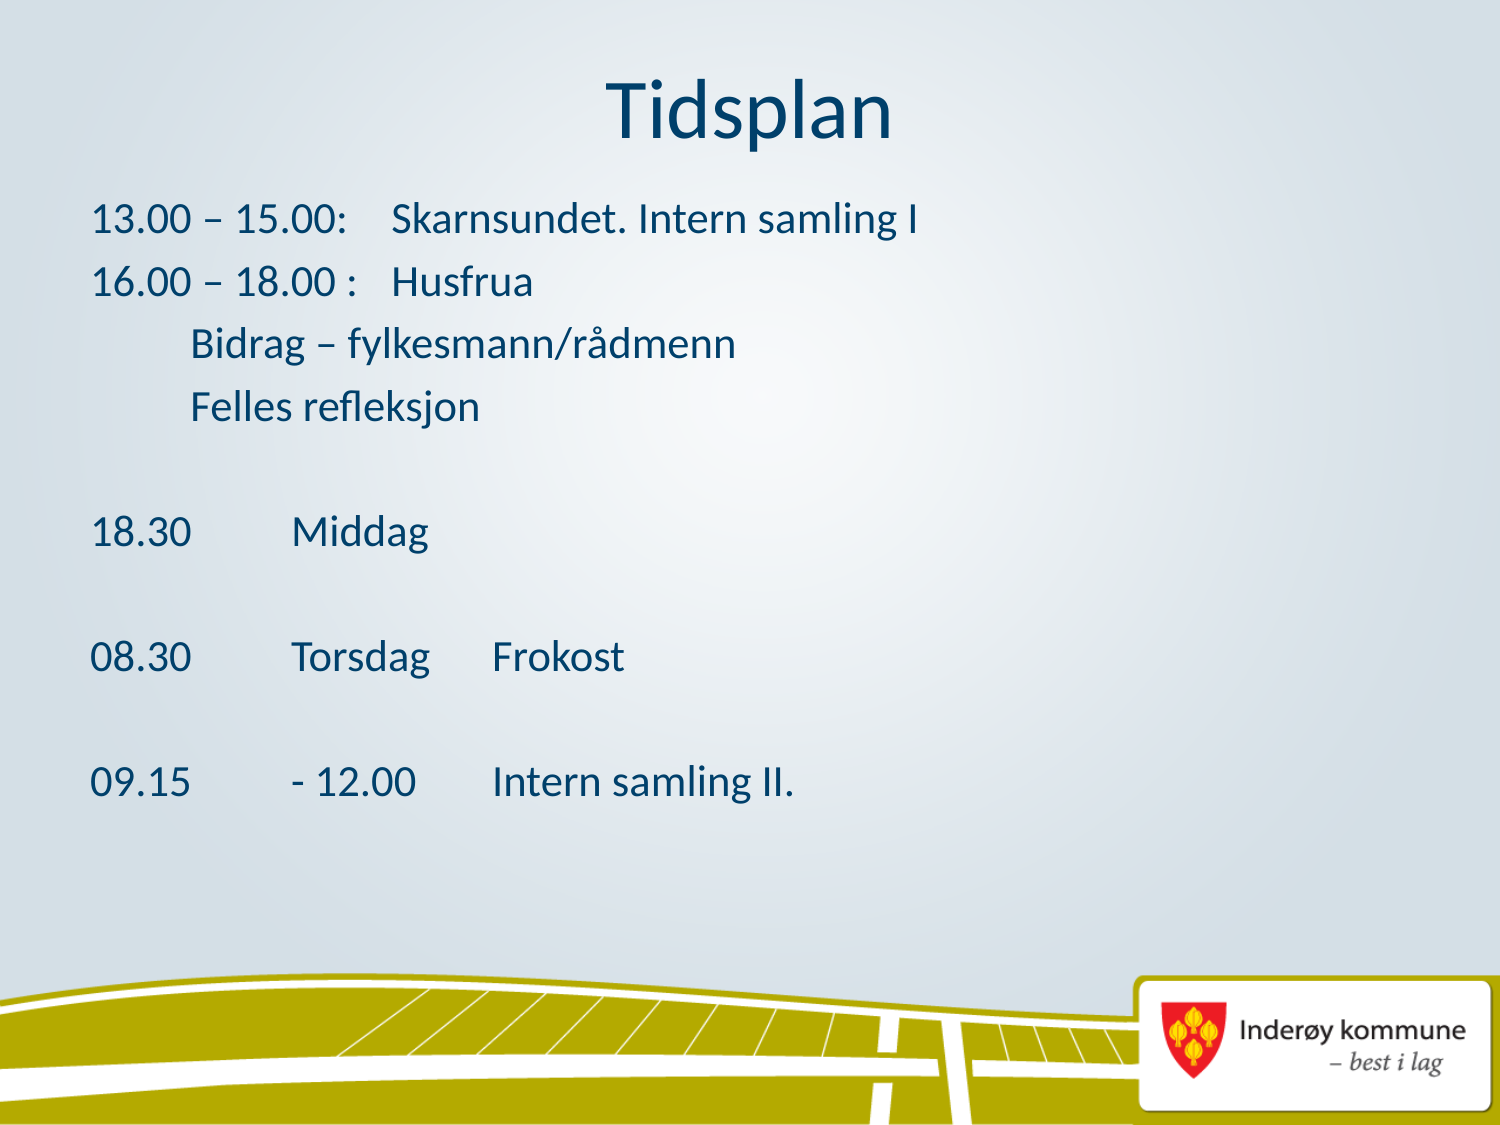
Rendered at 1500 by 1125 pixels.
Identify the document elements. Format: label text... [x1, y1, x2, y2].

title Tidsplan [75, 45, 1425, 163]
list 13.00 – 15.00: Skarnsundet. Intern samling I 16.00 – 18.00 : Husfrua Bidrag – fylkesmann/rådmenn Felles refleksjon 18.30 Middag 08.30 Torsdag Frokost 09.15 - 12.00 Intern samling II. [75, 181, 1425, 1005]
picture [0, 0, 1500, 1125]
